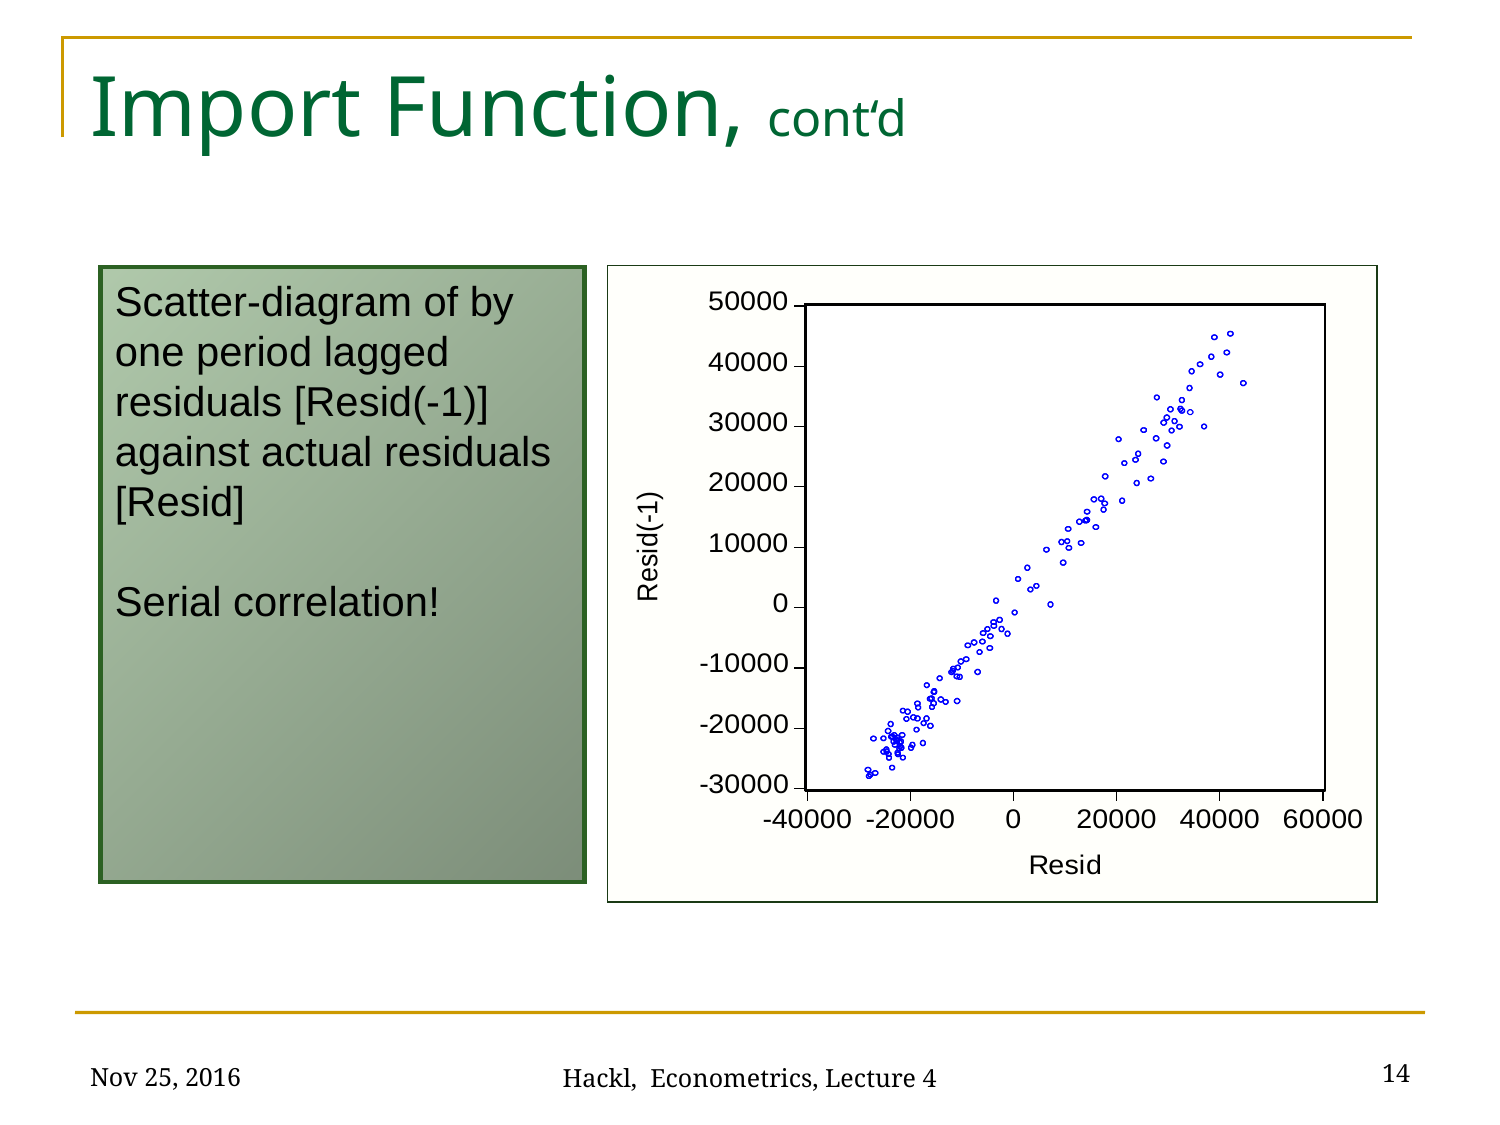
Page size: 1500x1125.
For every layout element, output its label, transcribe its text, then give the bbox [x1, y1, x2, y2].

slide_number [74, 1023, 426, 1100]
text_box Scatter-diagram of by one period lagged residuals [Resid(-1)] against actual residuals [Resid] Serial correlation! [100, 267, 585, 883]
slide_number 14 [1074, 1023, 1426, 1100]
footer Hackl, Econometrics, Lecture 4 [512, 1024, 988, 1101]
title Import Function, cont‘d [74, 45, 1426, 233]
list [608, 266, 1377, 902]
